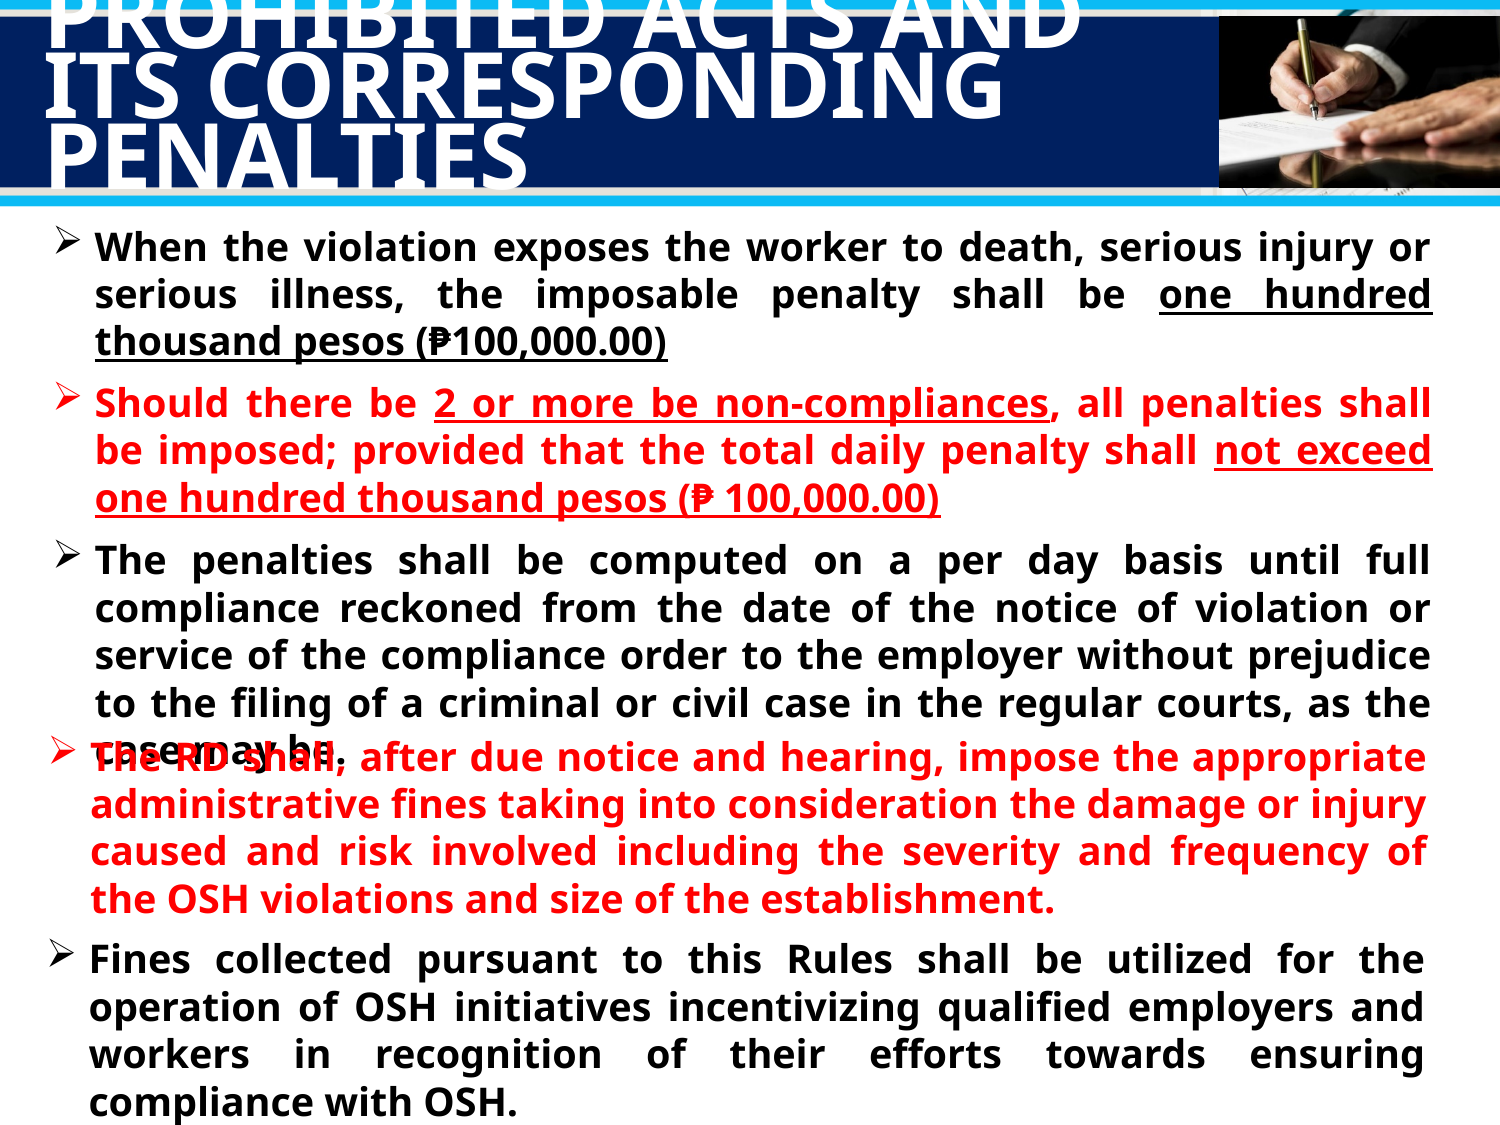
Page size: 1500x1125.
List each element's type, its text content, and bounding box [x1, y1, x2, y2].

text_box When the violation exposes the worker to death, serious injury or serious illness, the imposable penalty shall be one hundred thousand pesos (₱100,000.00) [16, 214, 1448, 370]
text_box Fines collected pursuant to this Rules shall be utilized for the operation of OSH initiatives incentivizing qualified employers and workers in recognition of their efforts towards ensuring compliance with OSH. [10, 926, 1442, 1125]
picture [0, 207, 1500, 1125]
text_box The penalties shall be computed on a per day basis until full compliance reckoned from the date of the notice of violation or service of the compliance order to the employer without prejudice to the filing of a criminal or civil case in the regular courts, as the case may be. [16, 527, 1448, 780]
title PROHIBITED ACTS AND ITS CORRESPONDING PENALTIES [0, 16, 1218, 188]
picture [0, 0, 1500, 195]
text_box Should there be 2 or more be non-compliances, all penalties shall be imposed; provided that the total daily penalty shall not exceed one hundred thousand pesos (₱ 100,000.00) [16, 370, 1448, 527]
text_box The RD shall, after due notice and hearing, impose the appropriate administrative fines taking into consideration the damage or injury caused and risk involved including the severity and frequency of the OSH violations and size of the establishment. [11, 724, 1443, 929]
